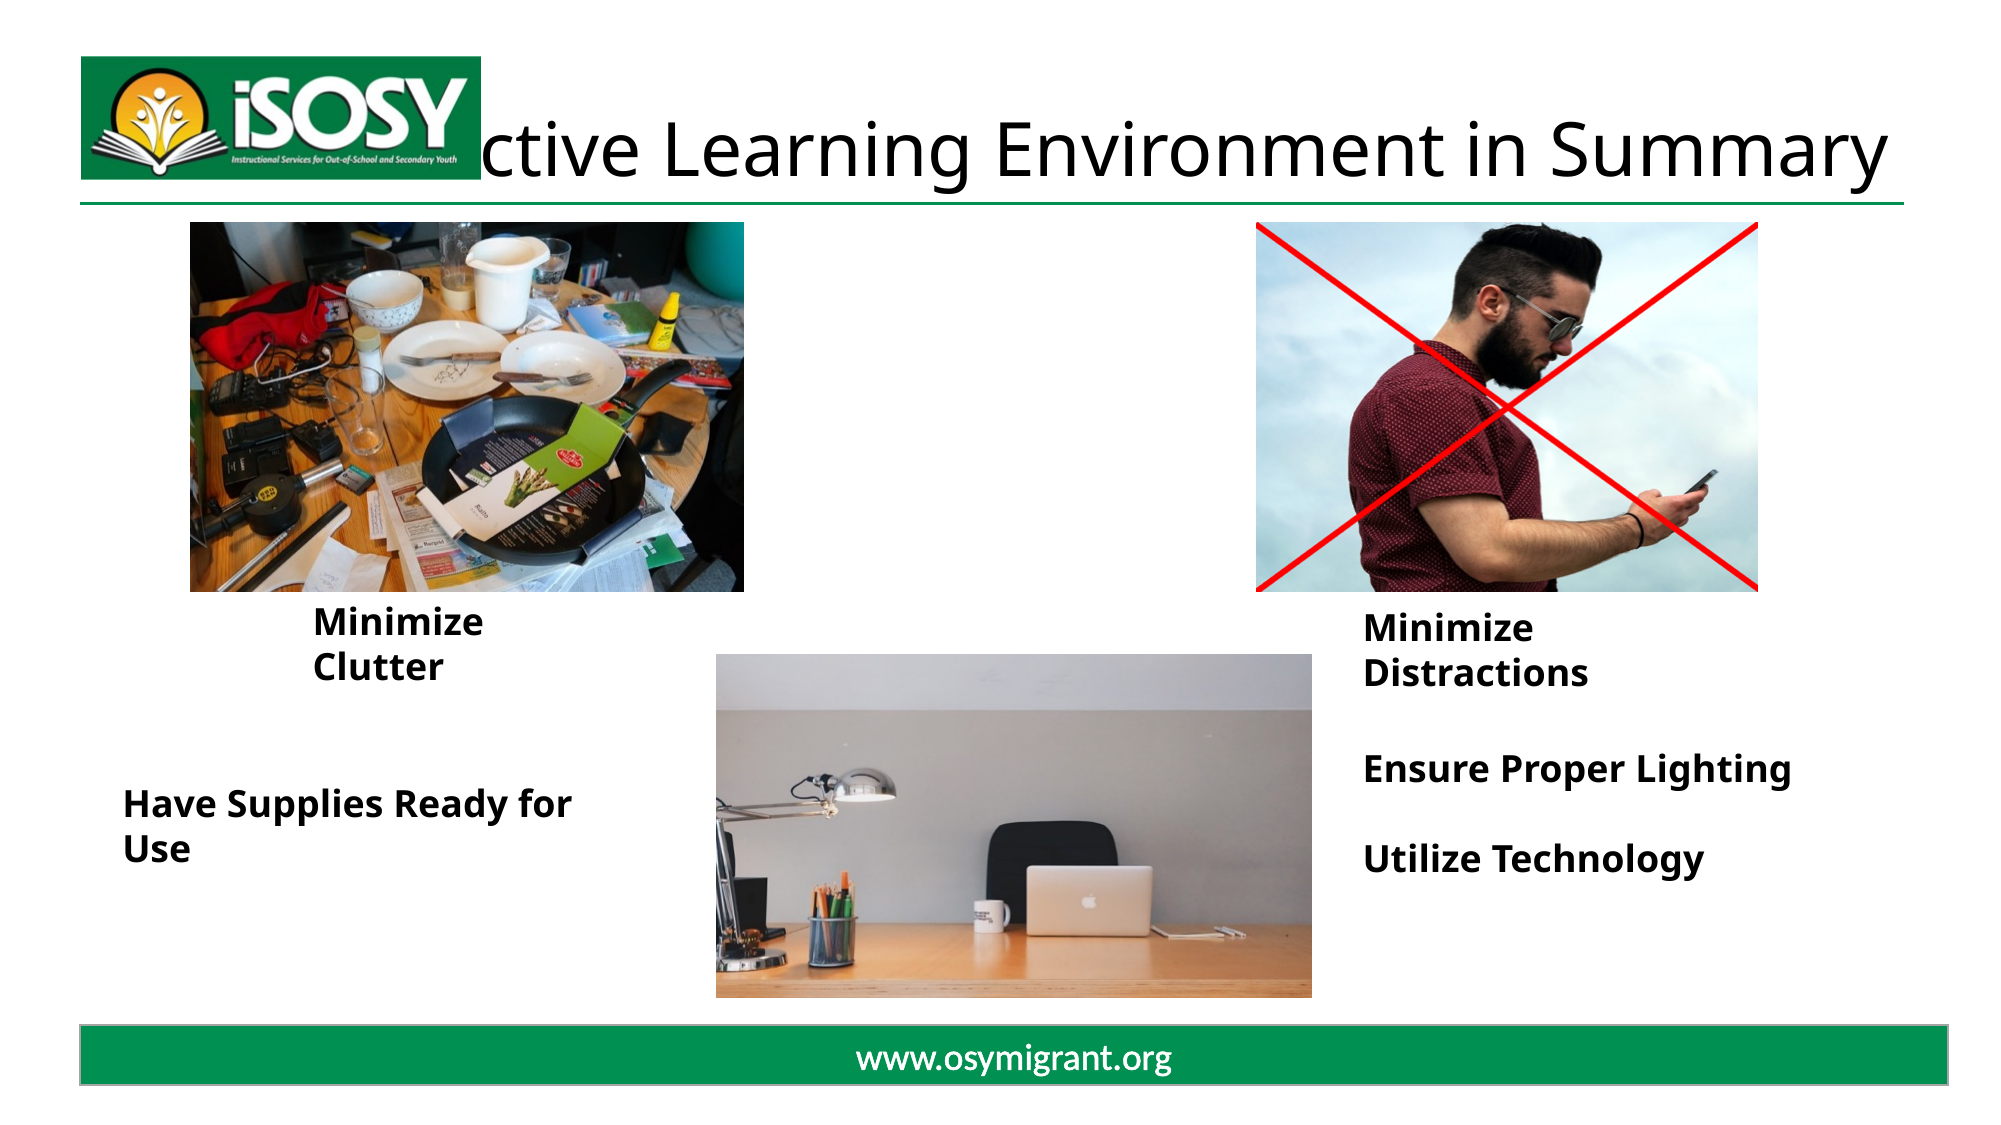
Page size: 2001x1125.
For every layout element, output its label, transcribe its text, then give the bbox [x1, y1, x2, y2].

text_box Ensure Proper Lighting Utilize Technology [1347, 737, 1983, 933]
picture [1256, 222, 1758, 592]
title Effective Learning Environment in Summary [179, 204, 1905, 255]
picture [716, 627, 1312, 1025]
text_box www.osymigrant.org [79, 1024, 1949, 1086]
text_box Minimize Distractions [1347, 596, 1758, 702]
picture [81, 56, 481, 180]
text_box Minimize Clutter [297, 592, 623, 696]
text_box Have Supplies Ready for Use [107, 773, 595, 878]
title Effective Learning Environment in Summary [179, 37, 1905, 203]
picture [190, 222, 744, 592]
